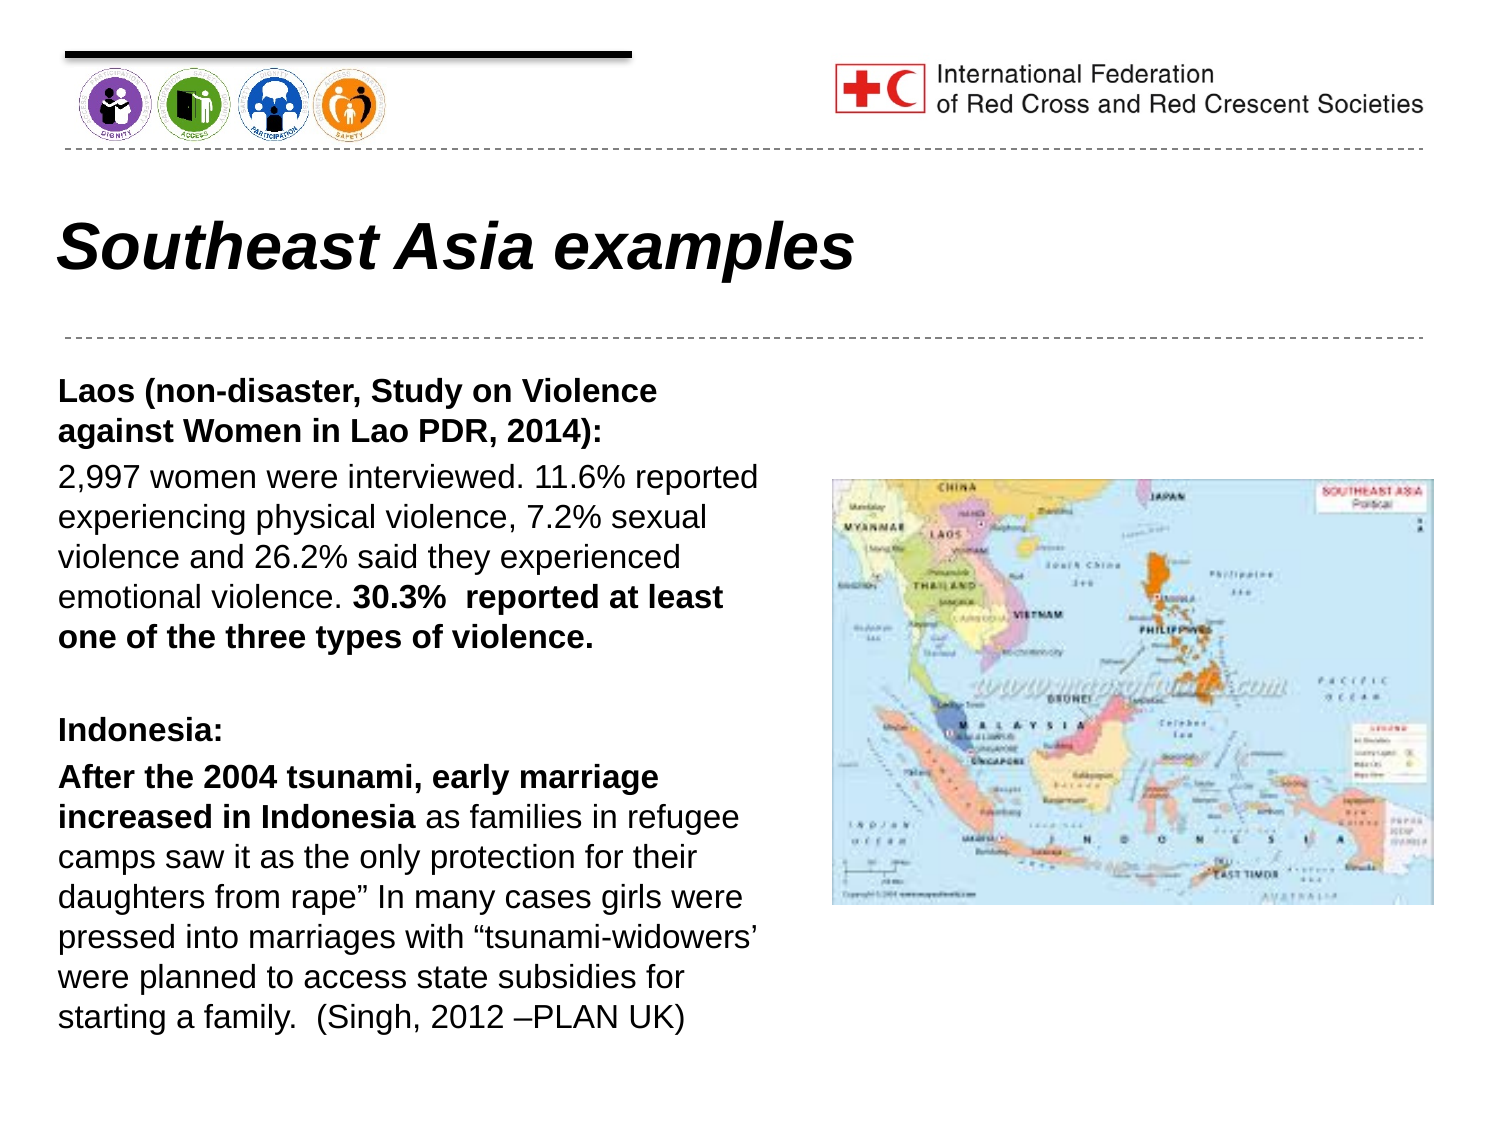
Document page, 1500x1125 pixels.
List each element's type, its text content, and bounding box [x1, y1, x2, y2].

picture [234, 67, 387, 147]
title Southeast Asia examples [41, 148, 1483, 337]
list Laos (non-disaster, Study on Violence against Women in Lao PDR, 2014): 2,997 women were interviewed. 11.6% reported experiencing physical violence, 7.2% sexual violence and 26.2% said they experienced emotional violence. 30.3% reported at least one of the three types of violence. Indonesia: After the 2004 tsunami, early marriage increased in Indonesia as families in refugee camps saw it as the only protection for their daughters from rape” In many cases girls were pressed into marriages with “tsunami-widowers’ were planned to access state subsidies for starting a family. (Singh, 2012 –PLAN UK) [42, 361, 798, 1083]
picture [832, 479, 1434, 906]
picture [74, 67, 233, 147]
picture [820, 42, 1434, 134]
